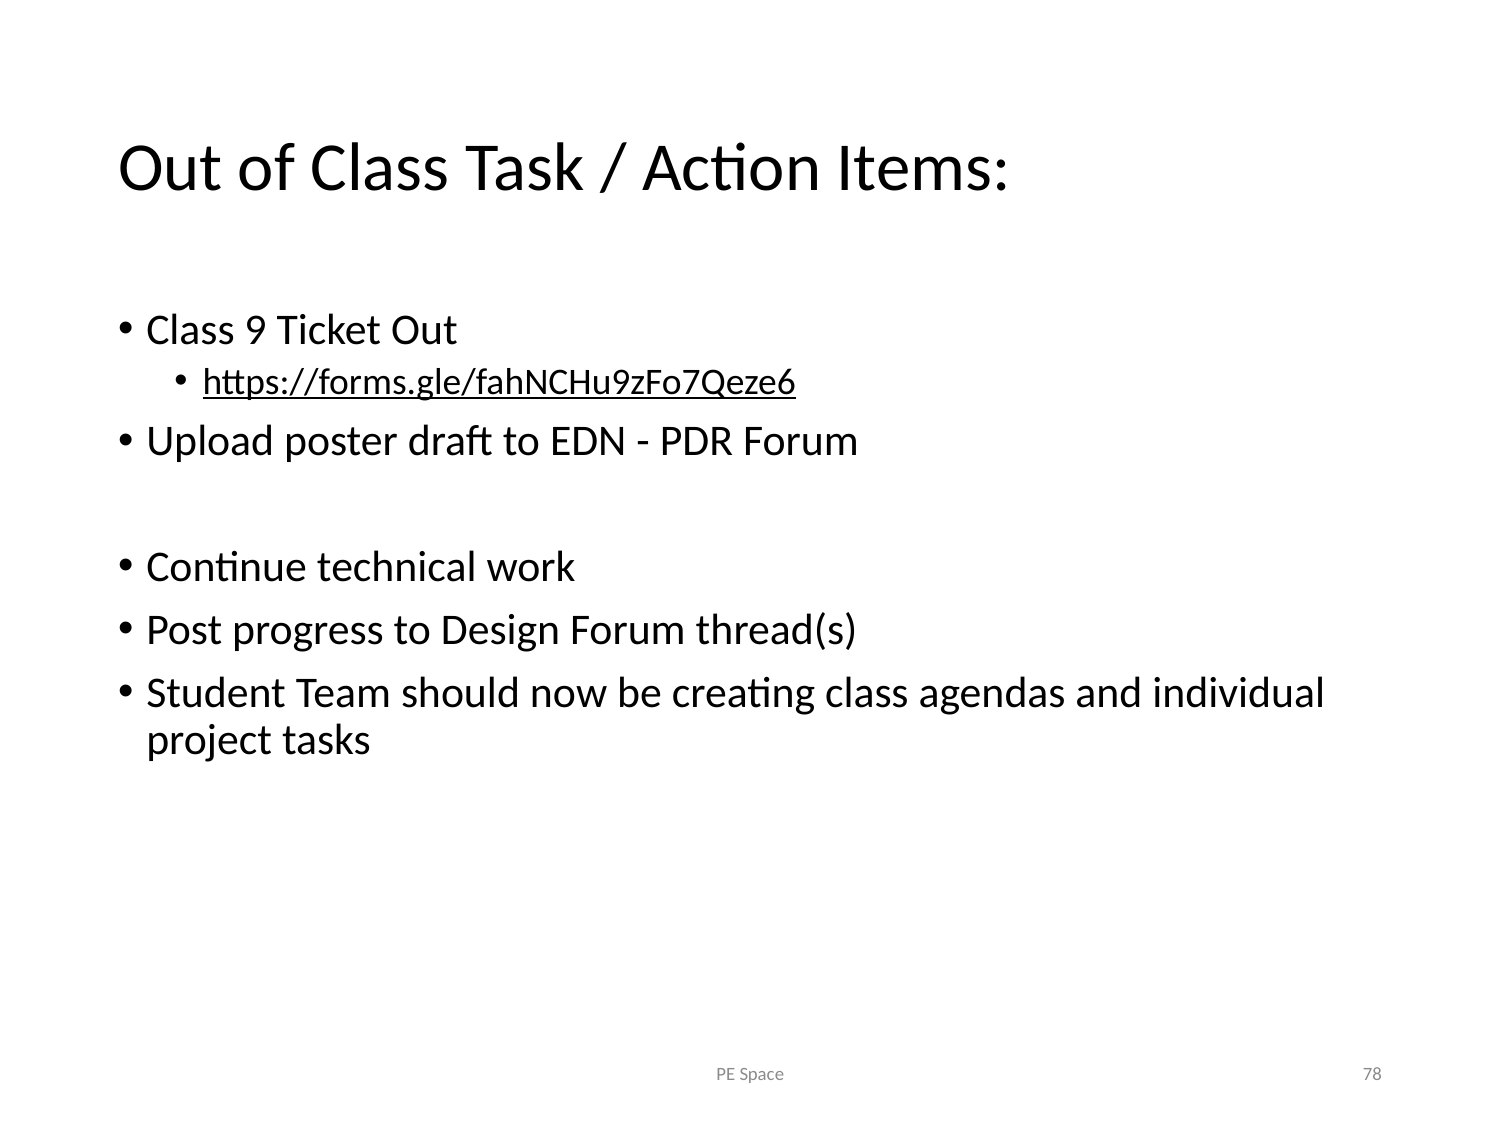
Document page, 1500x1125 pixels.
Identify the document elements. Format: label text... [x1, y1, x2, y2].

title Out of Class Task / Action Items: [103, 59, 1397, 278]
list Class 9 Ticket Out https://forms.gle/fahNCHu9zFo7Qeze6 Upload poster draft to EDN - PDR Forum Continue technical work Post progress to Design Forum thread(s) Student Team should now be creating class agendas and individual project tasks [103, 299, 1397, 1014]
slide_number 78 [1059, 1042, 1397, 1103]
footer PE Space [496, 1042, 1004, 1103]
